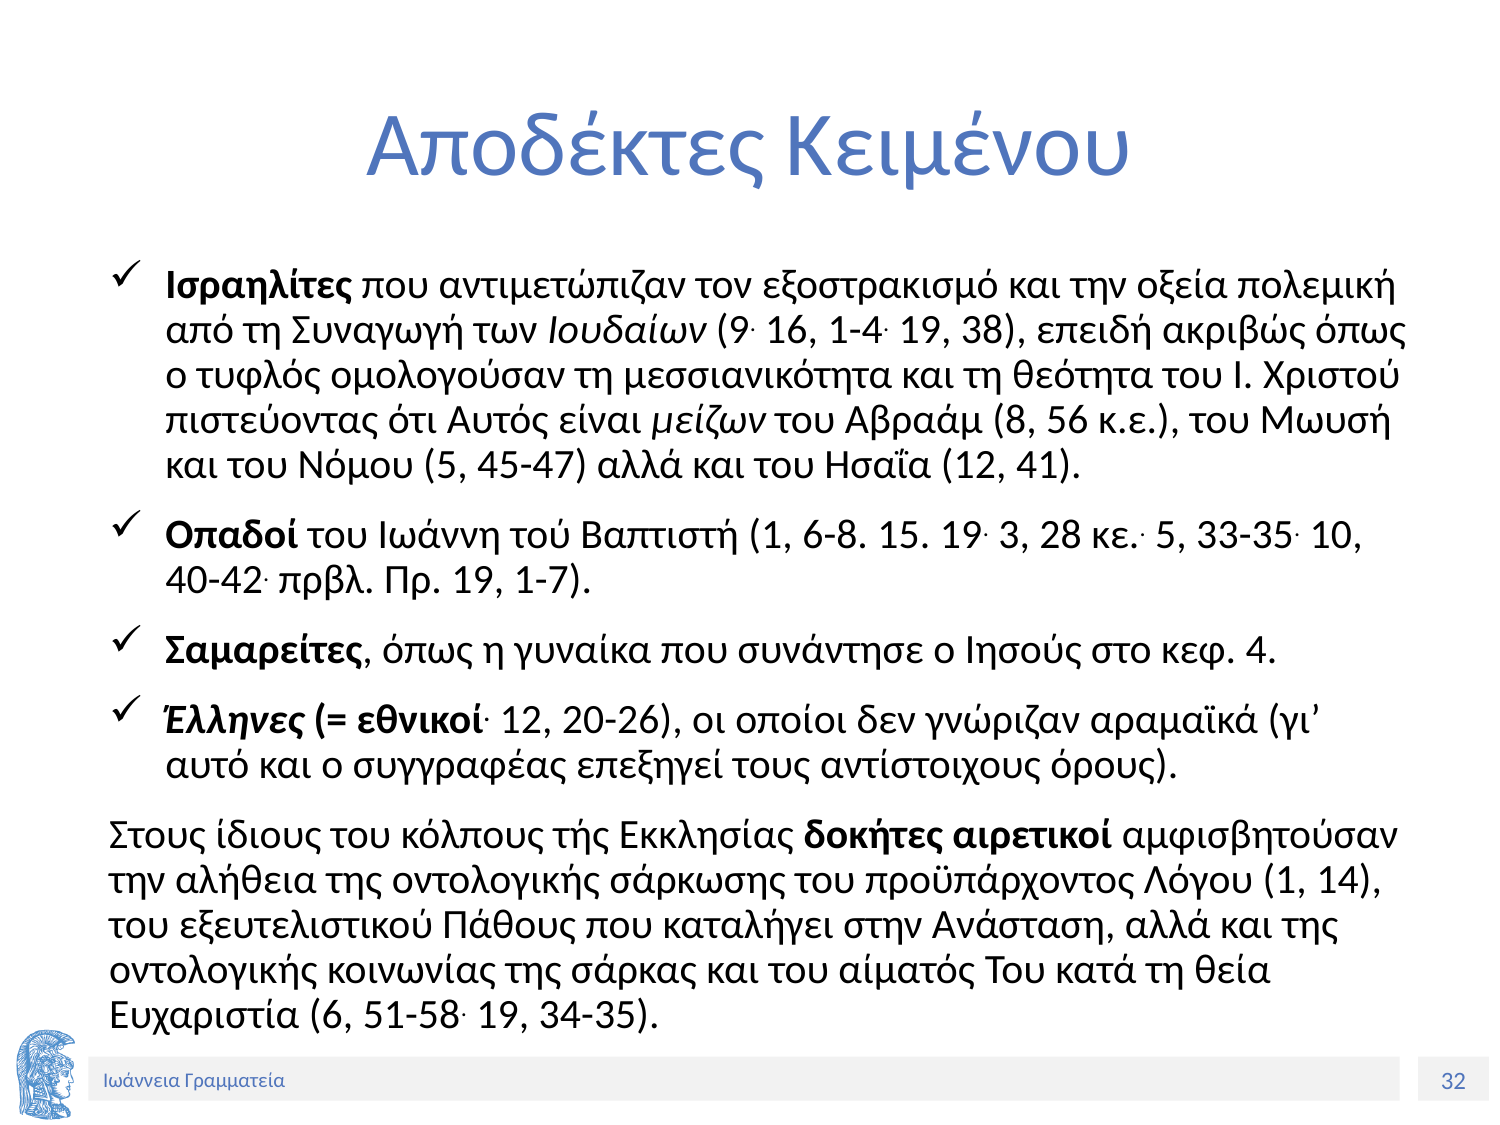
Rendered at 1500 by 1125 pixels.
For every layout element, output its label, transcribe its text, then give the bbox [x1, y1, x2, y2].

list Ισραηλίτες που αντιμετώπιζαν τον εξοστρακισμό και την οξεία πολεμική από τη Συναγωγή των Ιουδαίων (9. 16, 1-4. 19, 38), επειδή ακριβώς όπως ο τυφλός ομολογούσαν τη μεσσιανικότητα και τη θεότητα του Ι. Χριστού πιστεύοντας ότι Αυτός είναι μείζων του Αβραάμ (8, 56 κ.ε.), του Μωυσή και του Νόμου (5, 45-47) αλλά και του Ησαΐα (12, 41). Οπαδοί του Ιωάννη τού Βαπτιστή (1, 6-8. 15. 19. 3, 28 κε.. 5, 33-35. 10, 40-42. πρβλ. Πρ. 19, 1-7). Σαμαρείτες, όπως η γυναίκα που συνάντησε ο Ιησούς στο κεφ. 4. Έλληνες (= εθνικοί. 12, 20-26), οι οποίοι δεν γνώριζαν αραμαϊκά (γι’ αυτό και ο συγγραφέας επεξηγεί τους αντίστοιχους όρους). Στους ίδιους του κόλπους τής Εκκλησίας δοκήτες αιρετικοί αμφισβητούσαν την αλήθεια της οντολογικής σάρκωσης του προϋπάρχοντος Λόγου (1, 14), του εξευτελιστικού Πάθους που καταλήγει στην Ανάσταση, αλλά και της οντολογικής κοινωνίας της σάρκας και του αίματός Του κατά τη θεία Ευχαριστία (6, 51-58. 19, 34-35). [76, 255, 1427, 998]
picture [9, 1026, 81, 1120]
title Αποδέκτες Κειμένου [75, 45, 1425, 233]
